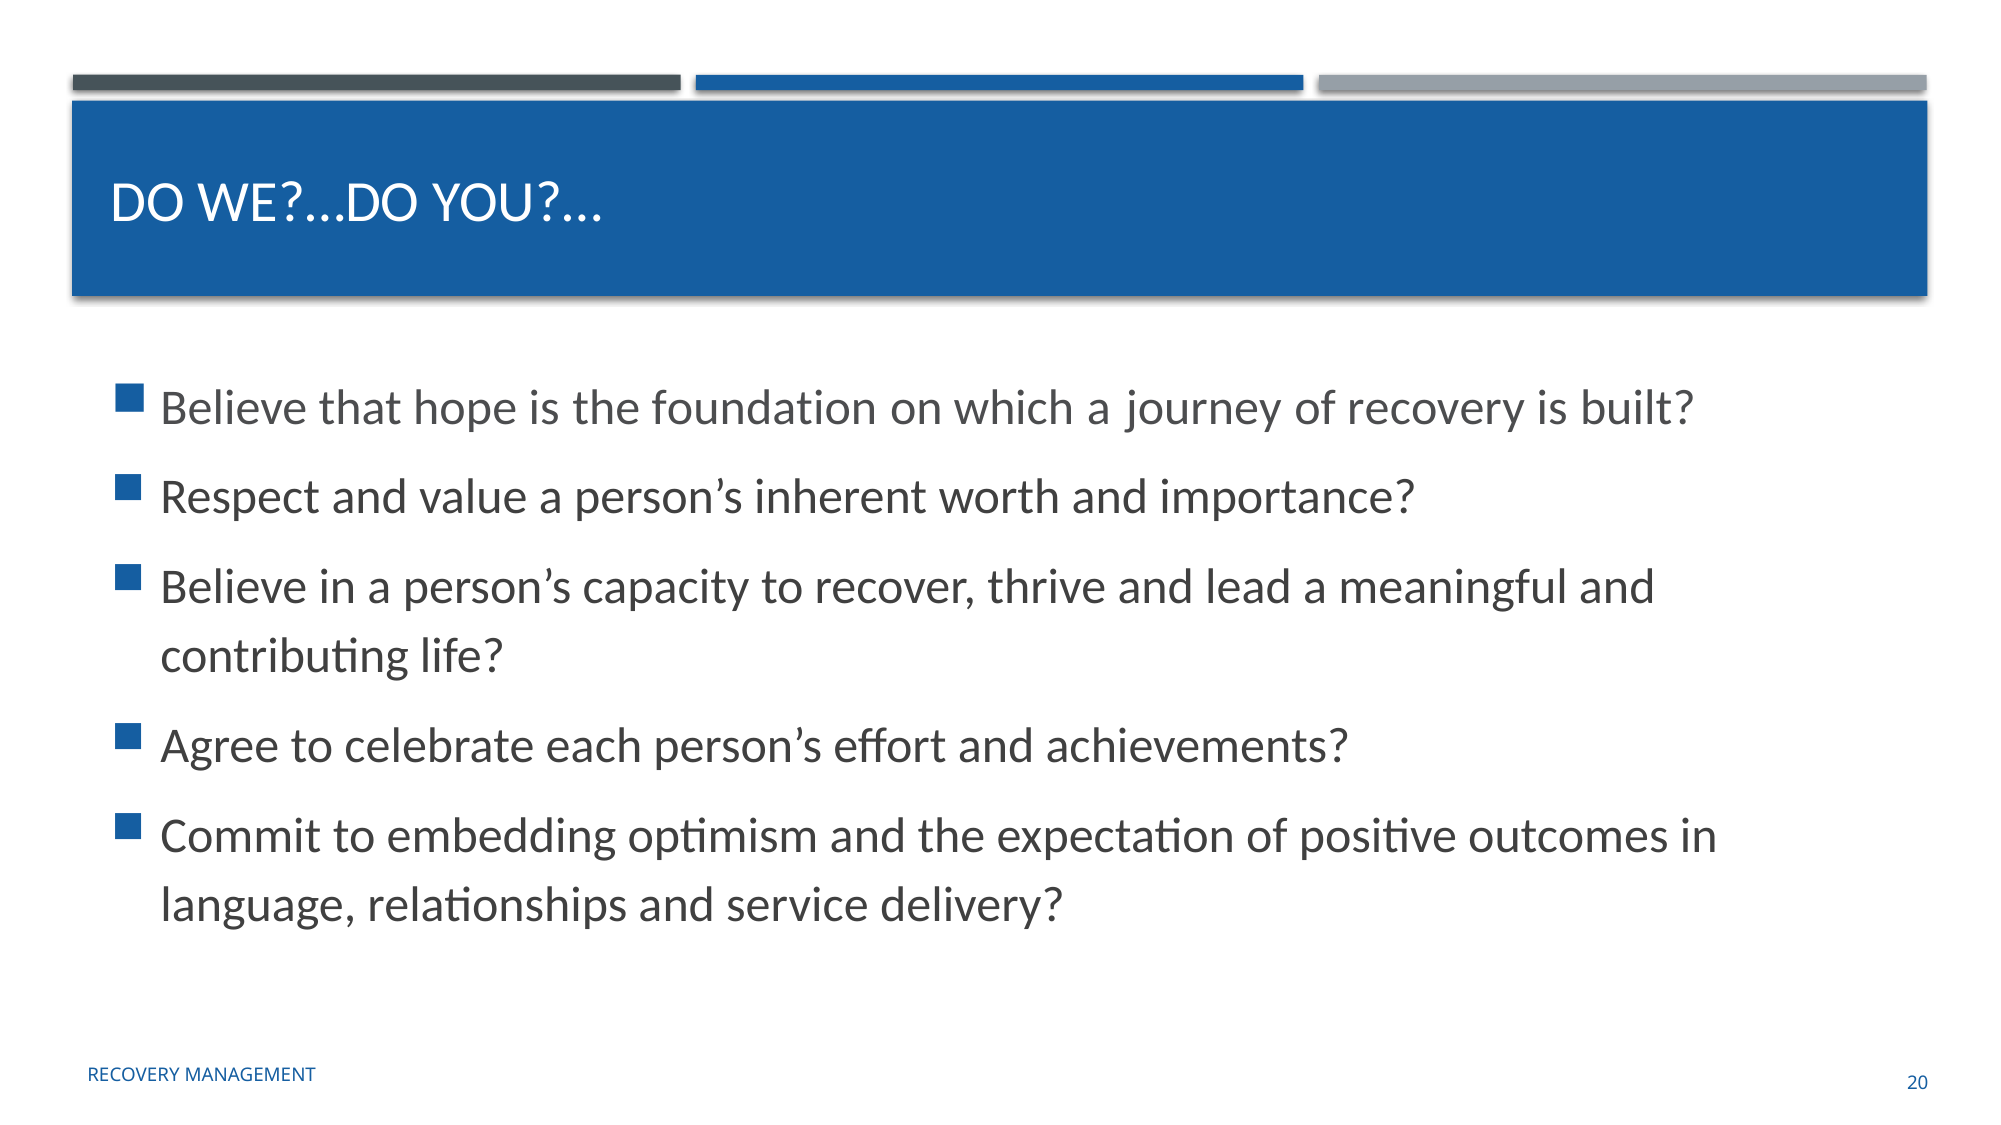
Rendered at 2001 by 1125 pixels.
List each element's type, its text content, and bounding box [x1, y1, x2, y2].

title Do we?…Do You?… [95, 115, 1905, 282]
list Believe that hope is the foundation on which a journey of recovery is built? Respect and value a person’s inherent worth and importance? Believe in a person’s capacity to recover, thrive and lead a meaningful and contributing life? Agree to celebrate each person’s effort and achievements? Commit to embedding optimism and the expectation of positive outcomes in language, relationships and service delivery? [95, 357, 1905, 1010]
footer Recovery management [72, 1045, 1191, 1106]
slide_number 20 [1770, 1053, 1944, 1114]
